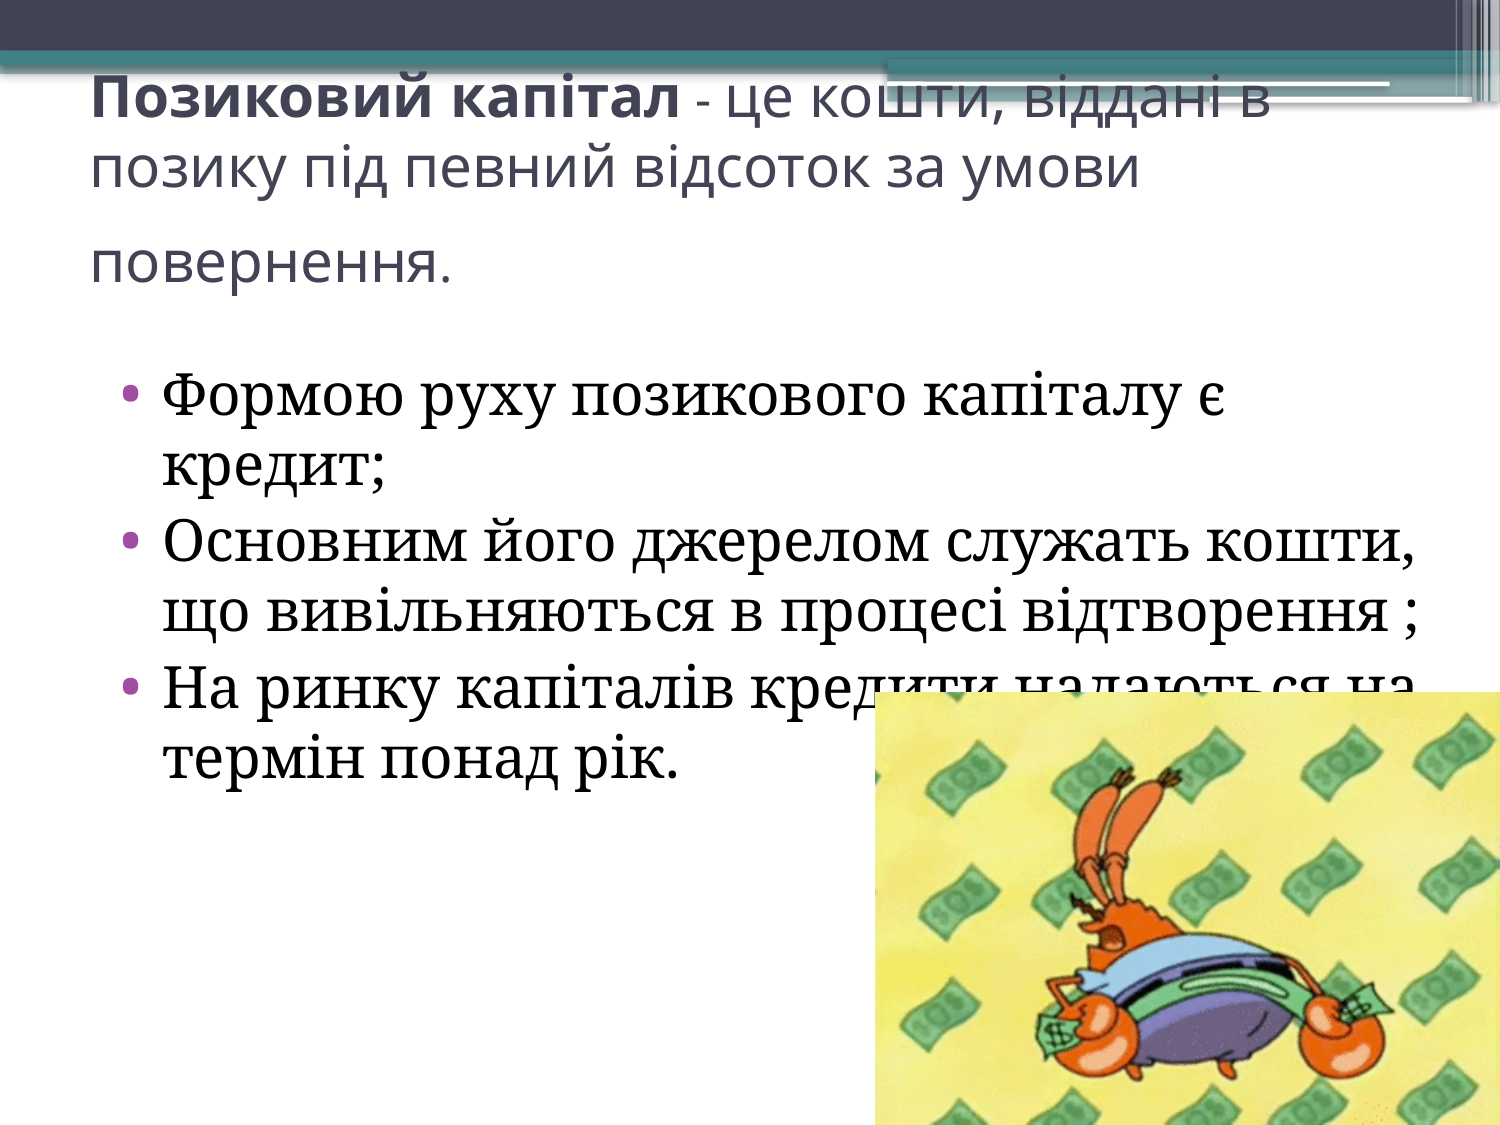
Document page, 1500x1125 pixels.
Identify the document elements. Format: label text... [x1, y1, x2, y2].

list Формою руху позикового капіталу є кредит; Основним його джерелом служать кошти, що вивільняються в процесі відтворення ; На ринку капіталів кредити надаються на термін понад рік. [87, 350, 1438, 1125]
picture [874, 691, 1500, 1125]
title Позиковий капітал - це кошти, віддані в позику під певний відсоток за умови повернення. [75, 62, 1425, 295]
